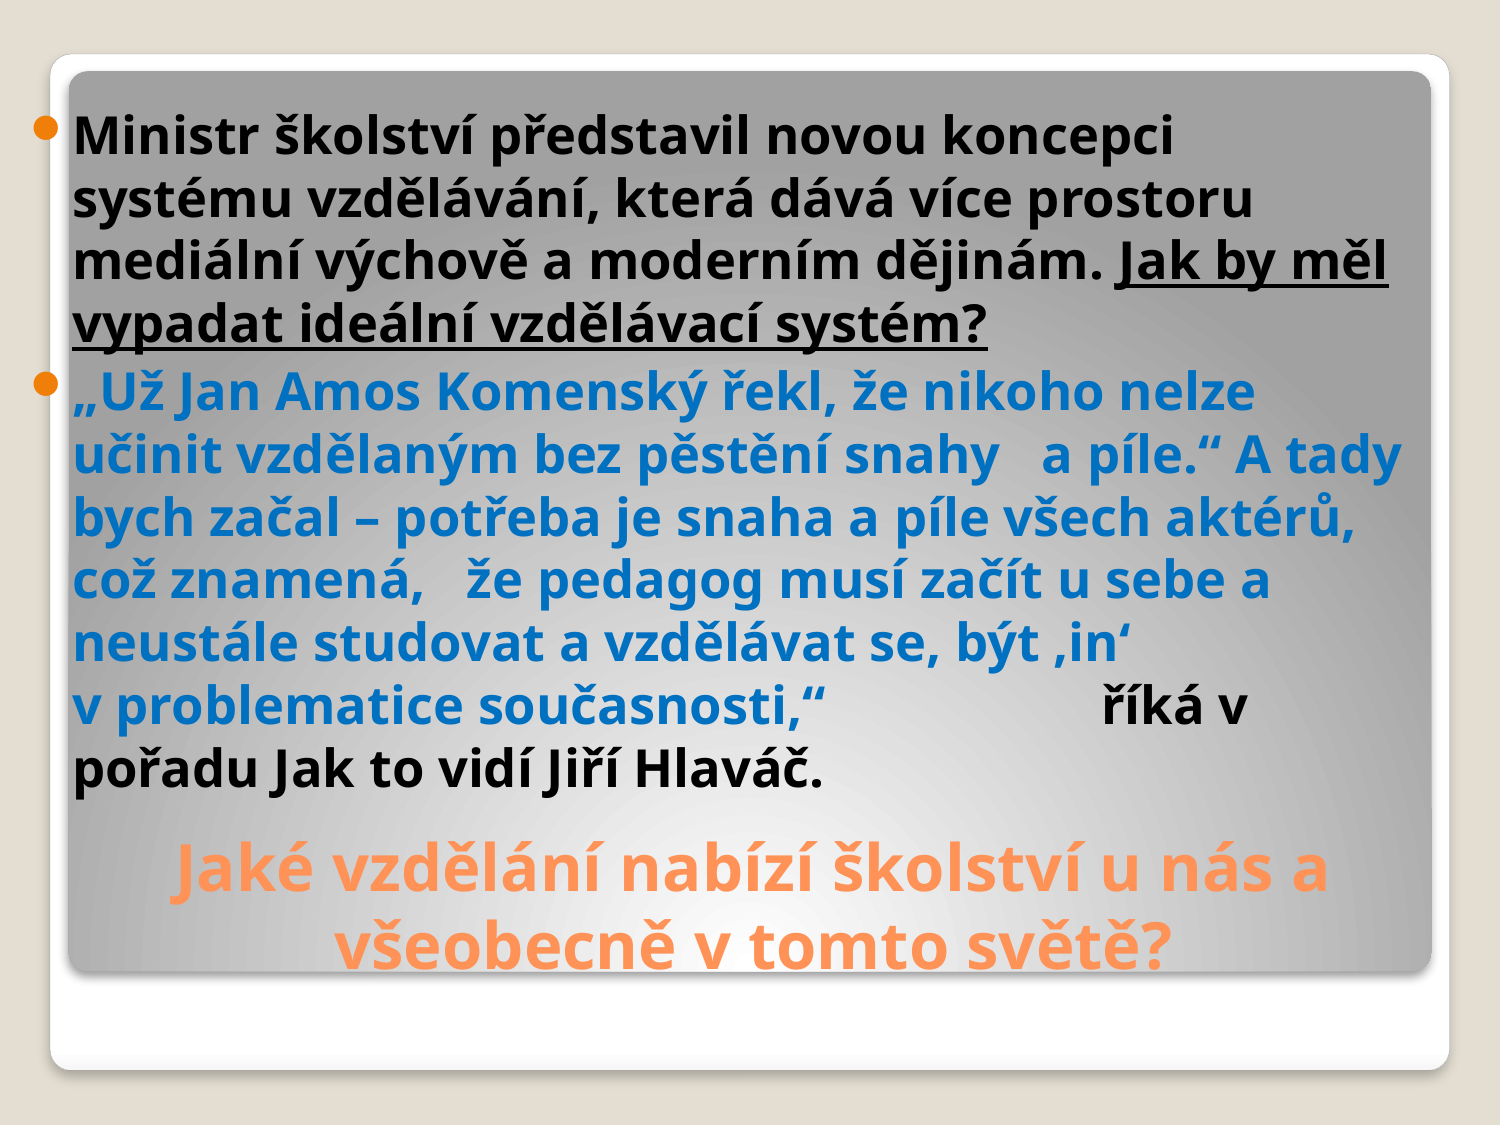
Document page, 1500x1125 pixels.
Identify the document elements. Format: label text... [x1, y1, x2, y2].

list Ministr školství představil novou koncepci systému vzdělávání, která dává více prostoru mediální výchově a moderním dějinám. Jak by měl vypadat ideální vzdělávací systém? „Už Jan Amos Komenský řekl, že nikoho nelze učinit vzdělaným bez pěstění snahy a píle.“ A tady bych začal – potřeba je snaha a píle všech aktérů, což znamená, že pedagog musí začít u sebe a neustále studovat a vzdělávat se, být ‚in‘ v problematice současnosti,“ říká v pořadu Jak to vidí Jiří Hlaváč. [0, 86, 1425, 811]
title Jaké vzdělání nabízí školství u nás a všeobecně v tomto světě? [82, 817, 1425, 990]
